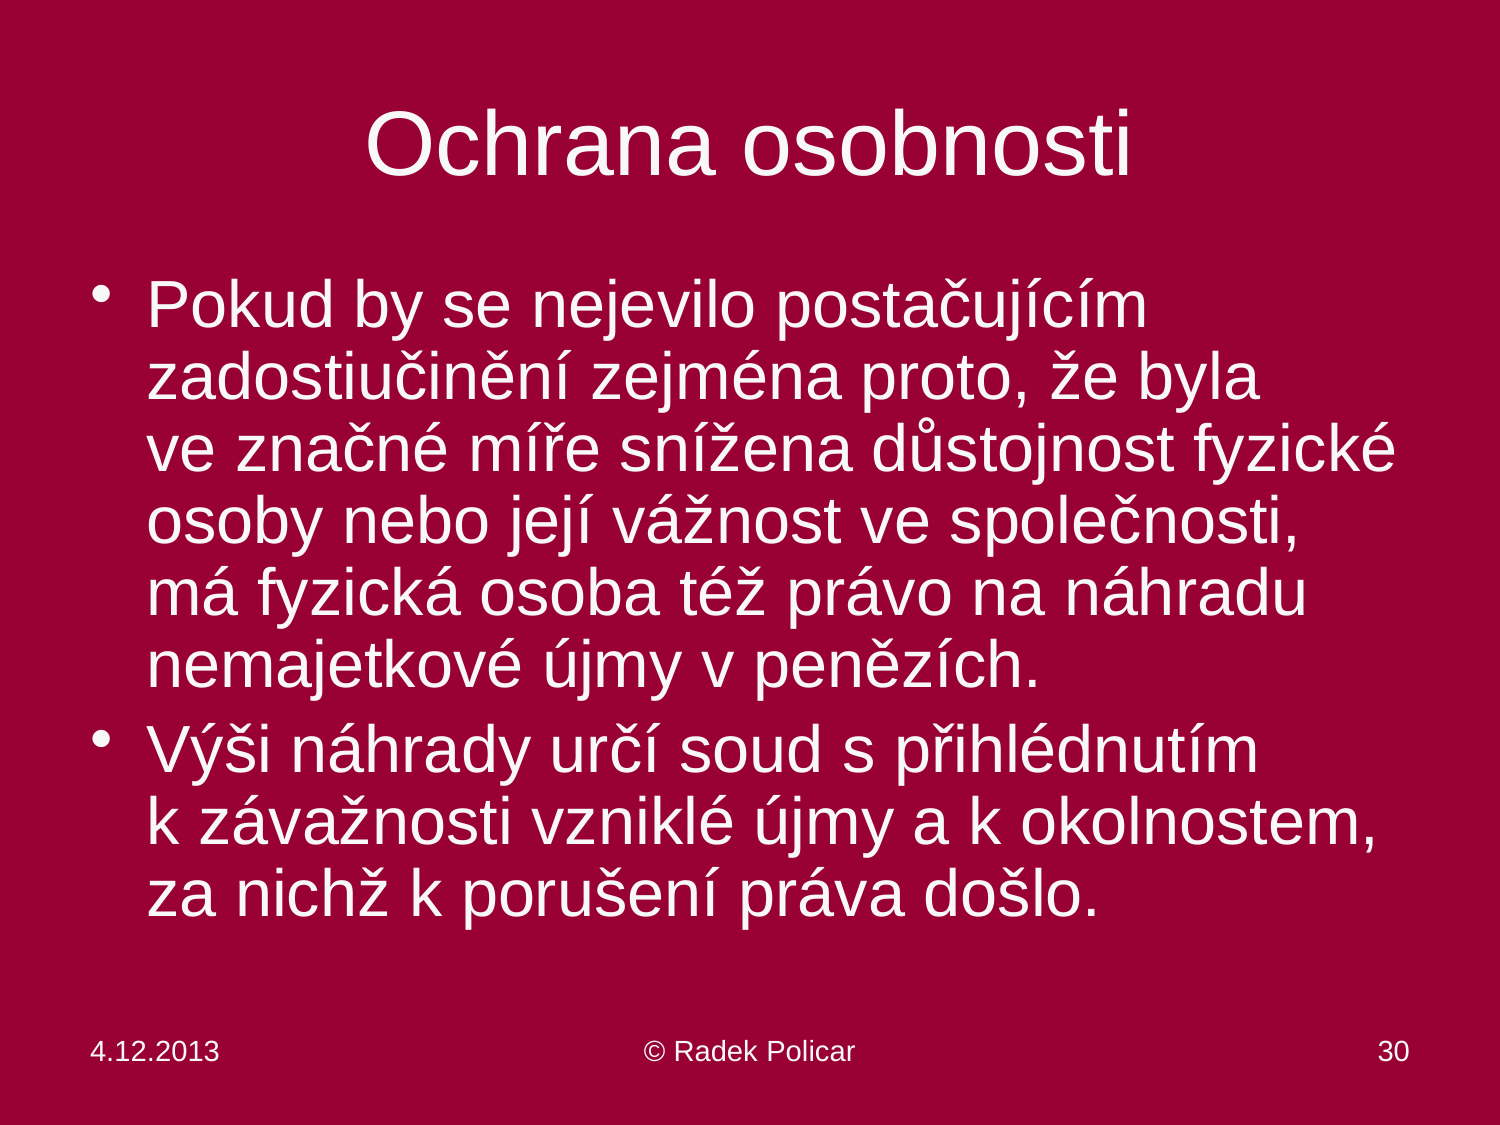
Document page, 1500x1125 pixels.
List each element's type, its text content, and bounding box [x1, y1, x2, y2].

footer © Radek Policar [512, 1024, 988, 1103]
slide_number 30 [1074, 1024, 1426, 1103]
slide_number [74, 1024, 426, 1103]
title Ochrana osobnosti [74, 44, 1426, 233]
list Pokud by se nejevilo postačujícím zadostiučinění zejména proto, že byla ve značné míře snížena důstojnost fyzické osoby nebo její vážnost ve společnosti, má fyzická osoba též právo na náhradu nemajetkové újmy v penězích. Výši náhrady určí soud s přihlédnutím k závažnosti vzniklé újmy a k okolnostem, za nichž k porušení práva došlo. [74, 262, 1426, 1006]
